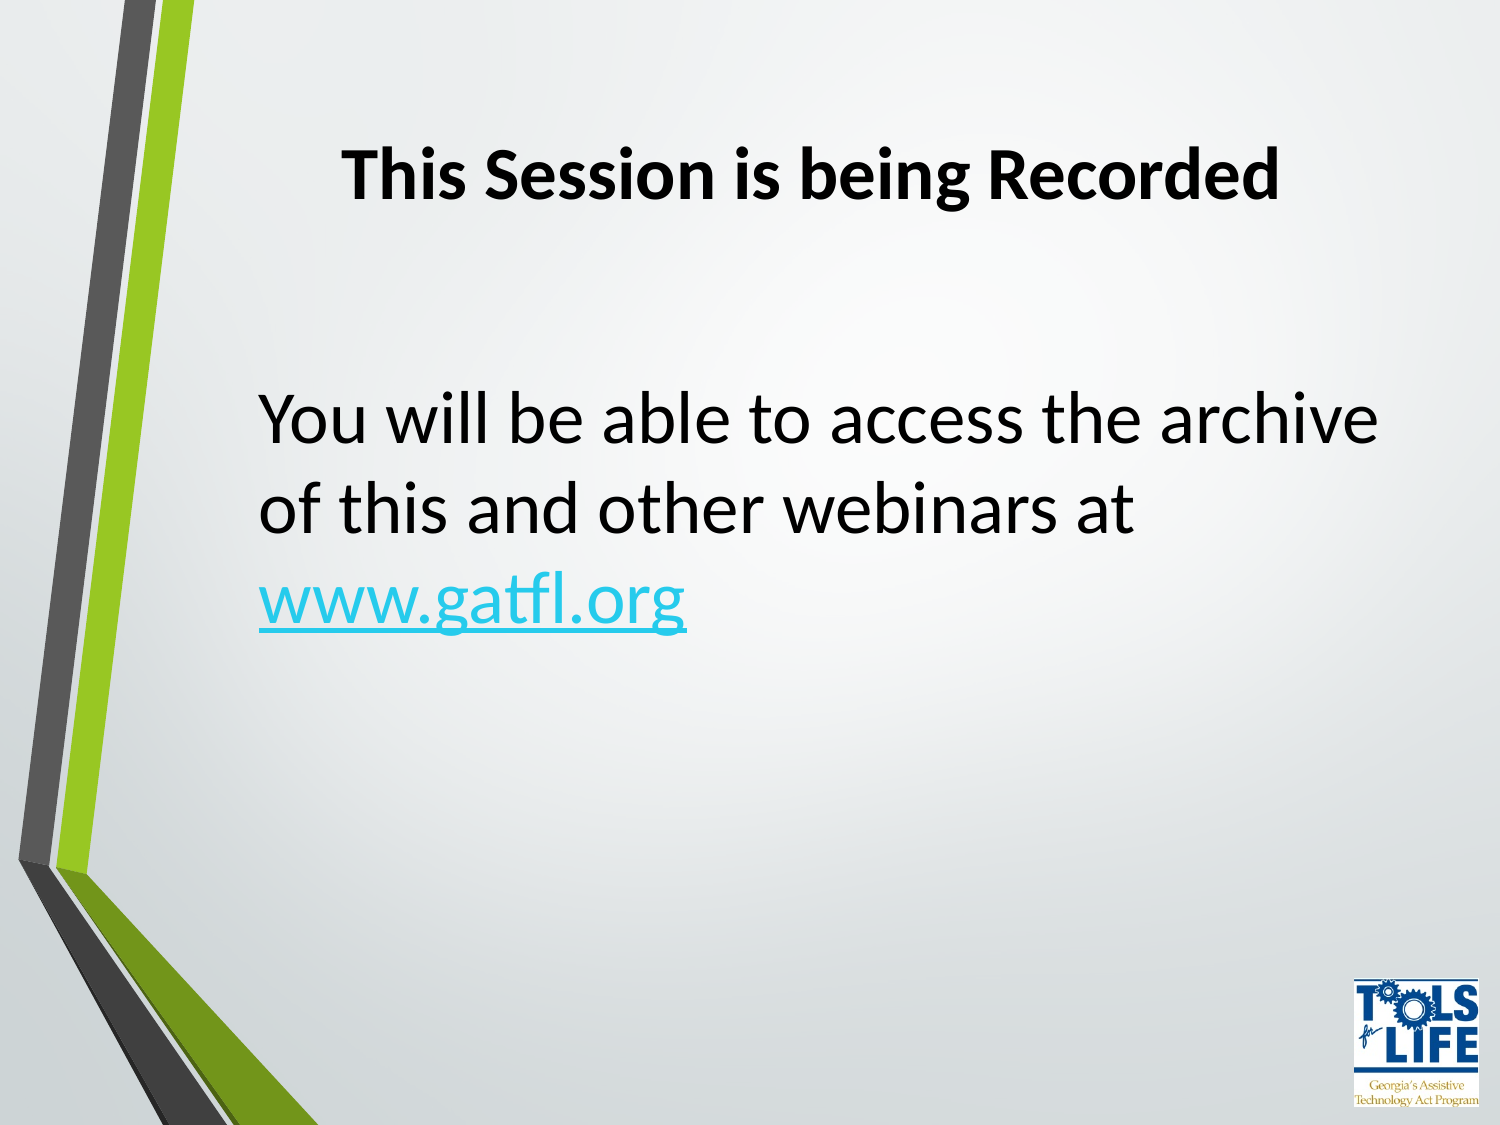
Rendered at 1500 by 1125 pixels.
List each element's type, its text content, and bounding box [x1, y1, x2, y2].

list You will be able to access the archive of this and other webinars at www.gatfl.org [243, 305, 1412, 819]
title This Session is being Recorded [196, 69, 1429, 270]
picture [1354, 978, 1479, 1107]
